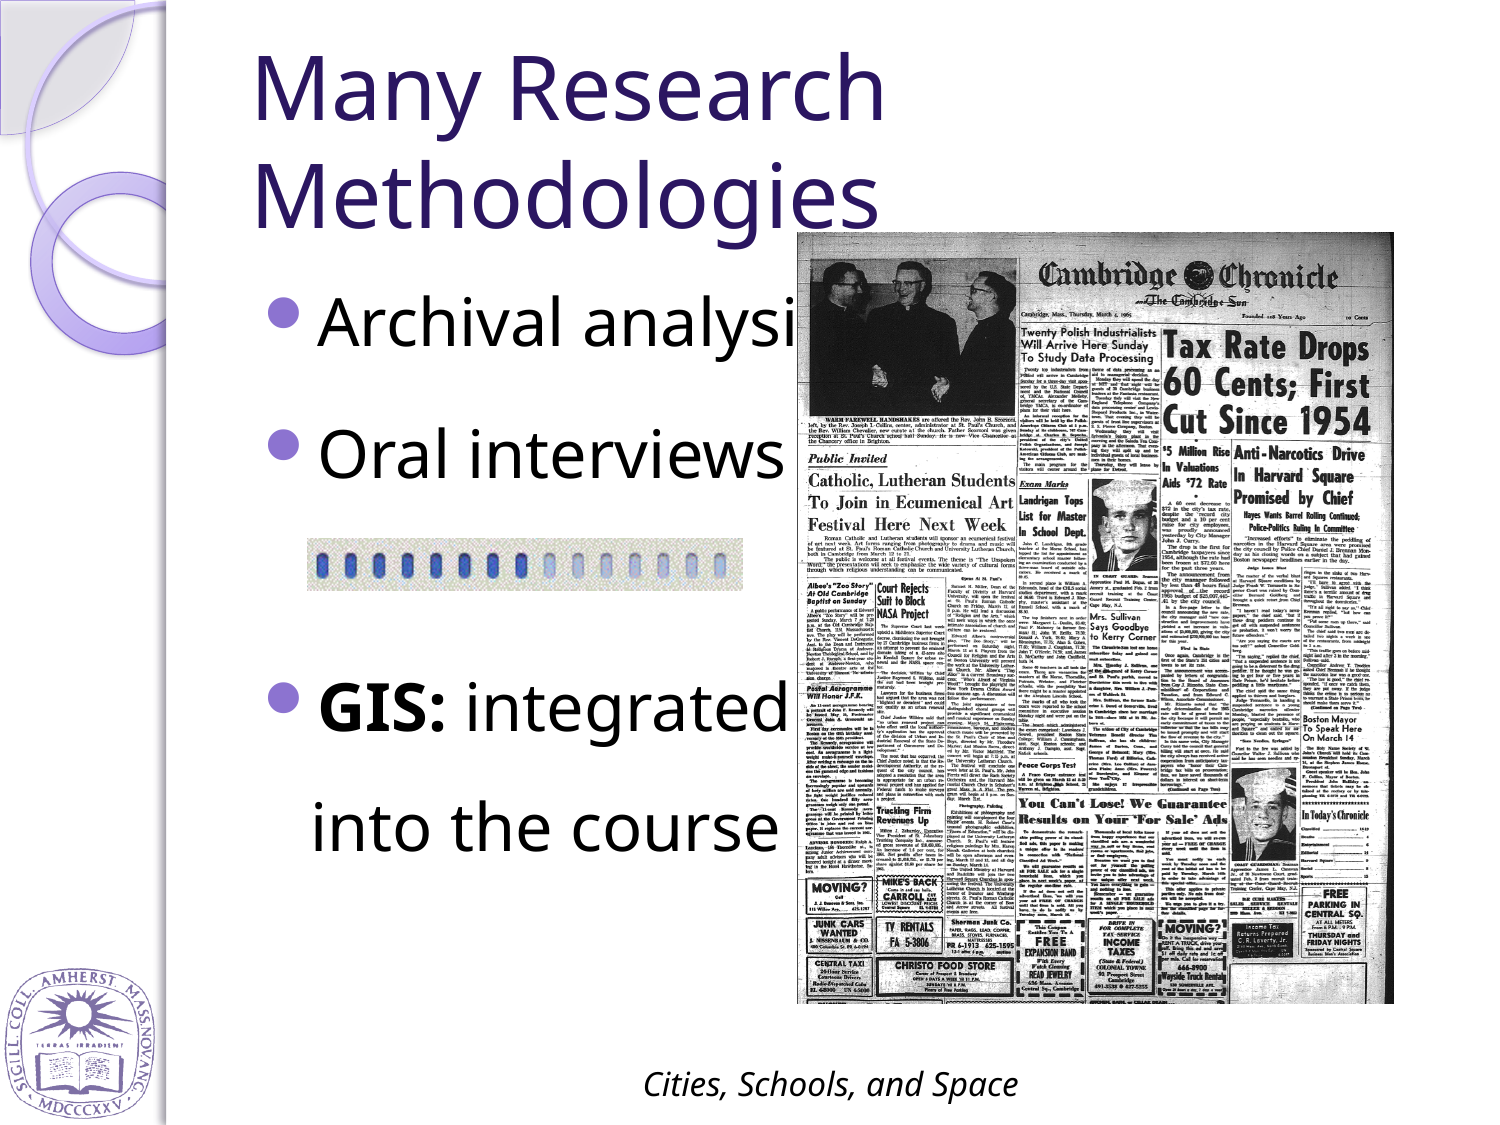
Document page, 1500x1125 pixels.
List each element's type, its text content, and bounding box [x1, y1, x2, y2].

picture [306, 538, 743, 591]
title Many Research Methodologies [235, 45, 1466, 232]
picture [796, 232, 1394, 1004]
list Archival analysis Oral interviews GIS: integrated into the course [235, 232, 1466, 1024]
